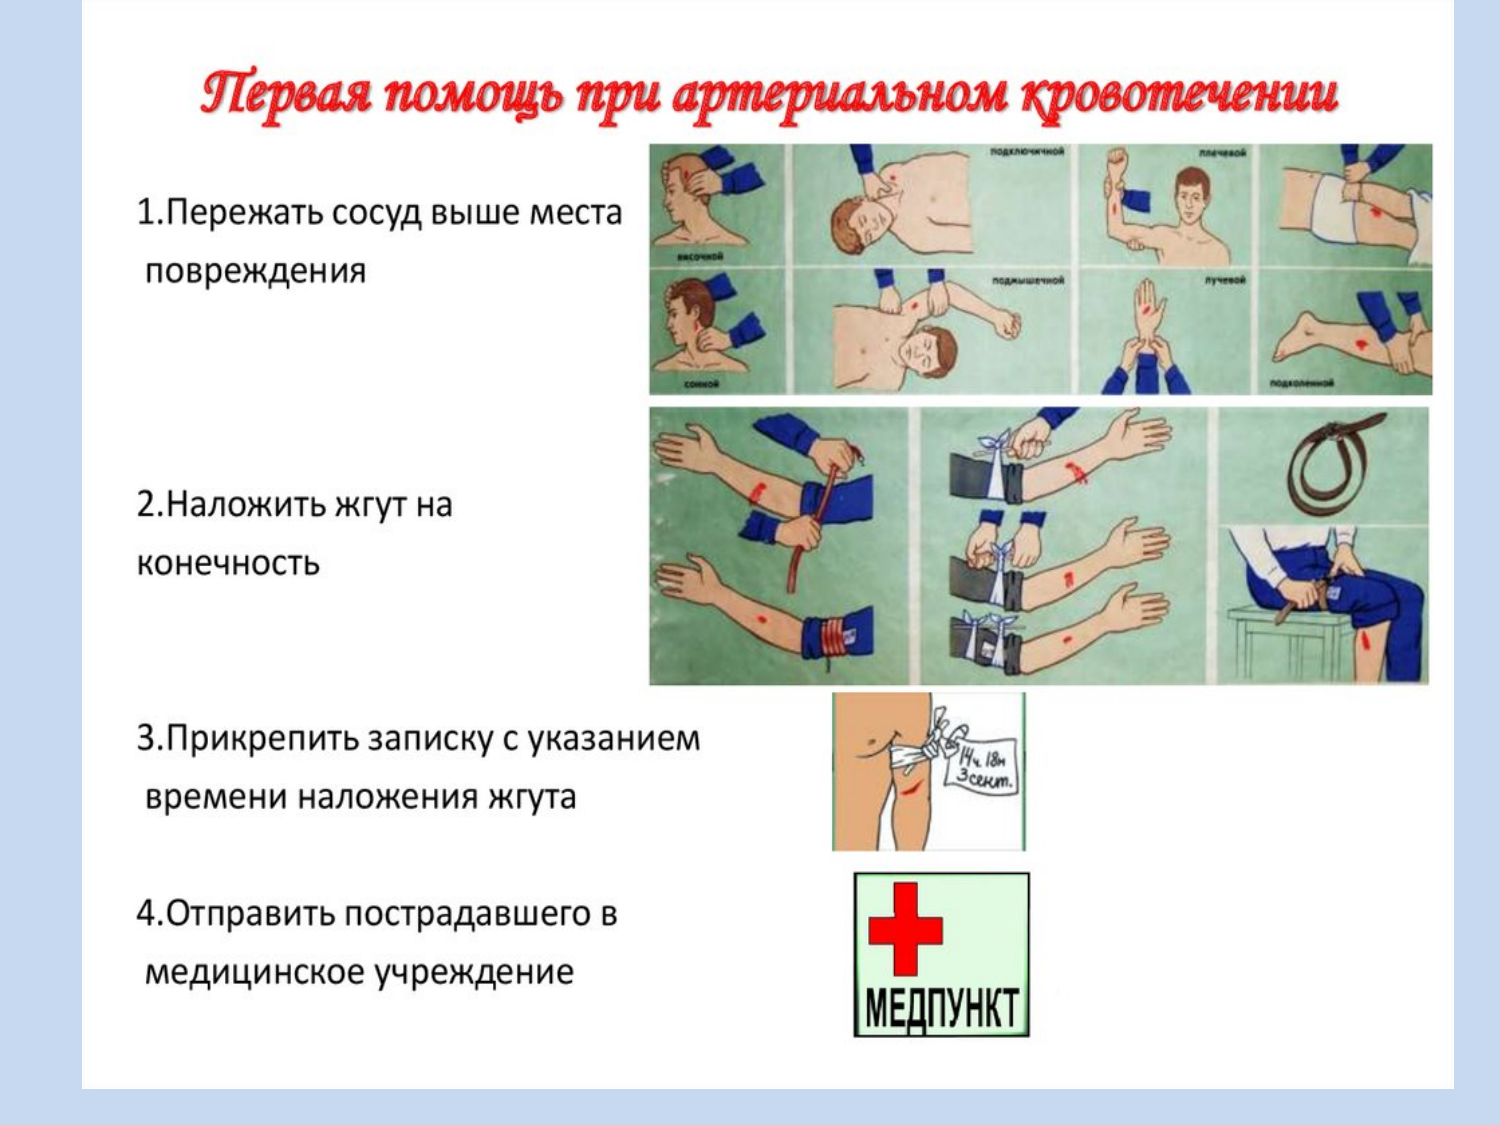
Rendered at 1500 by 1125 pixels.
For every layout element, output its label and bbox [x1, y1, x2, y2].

picture [81, 0, 1454, 1089]
